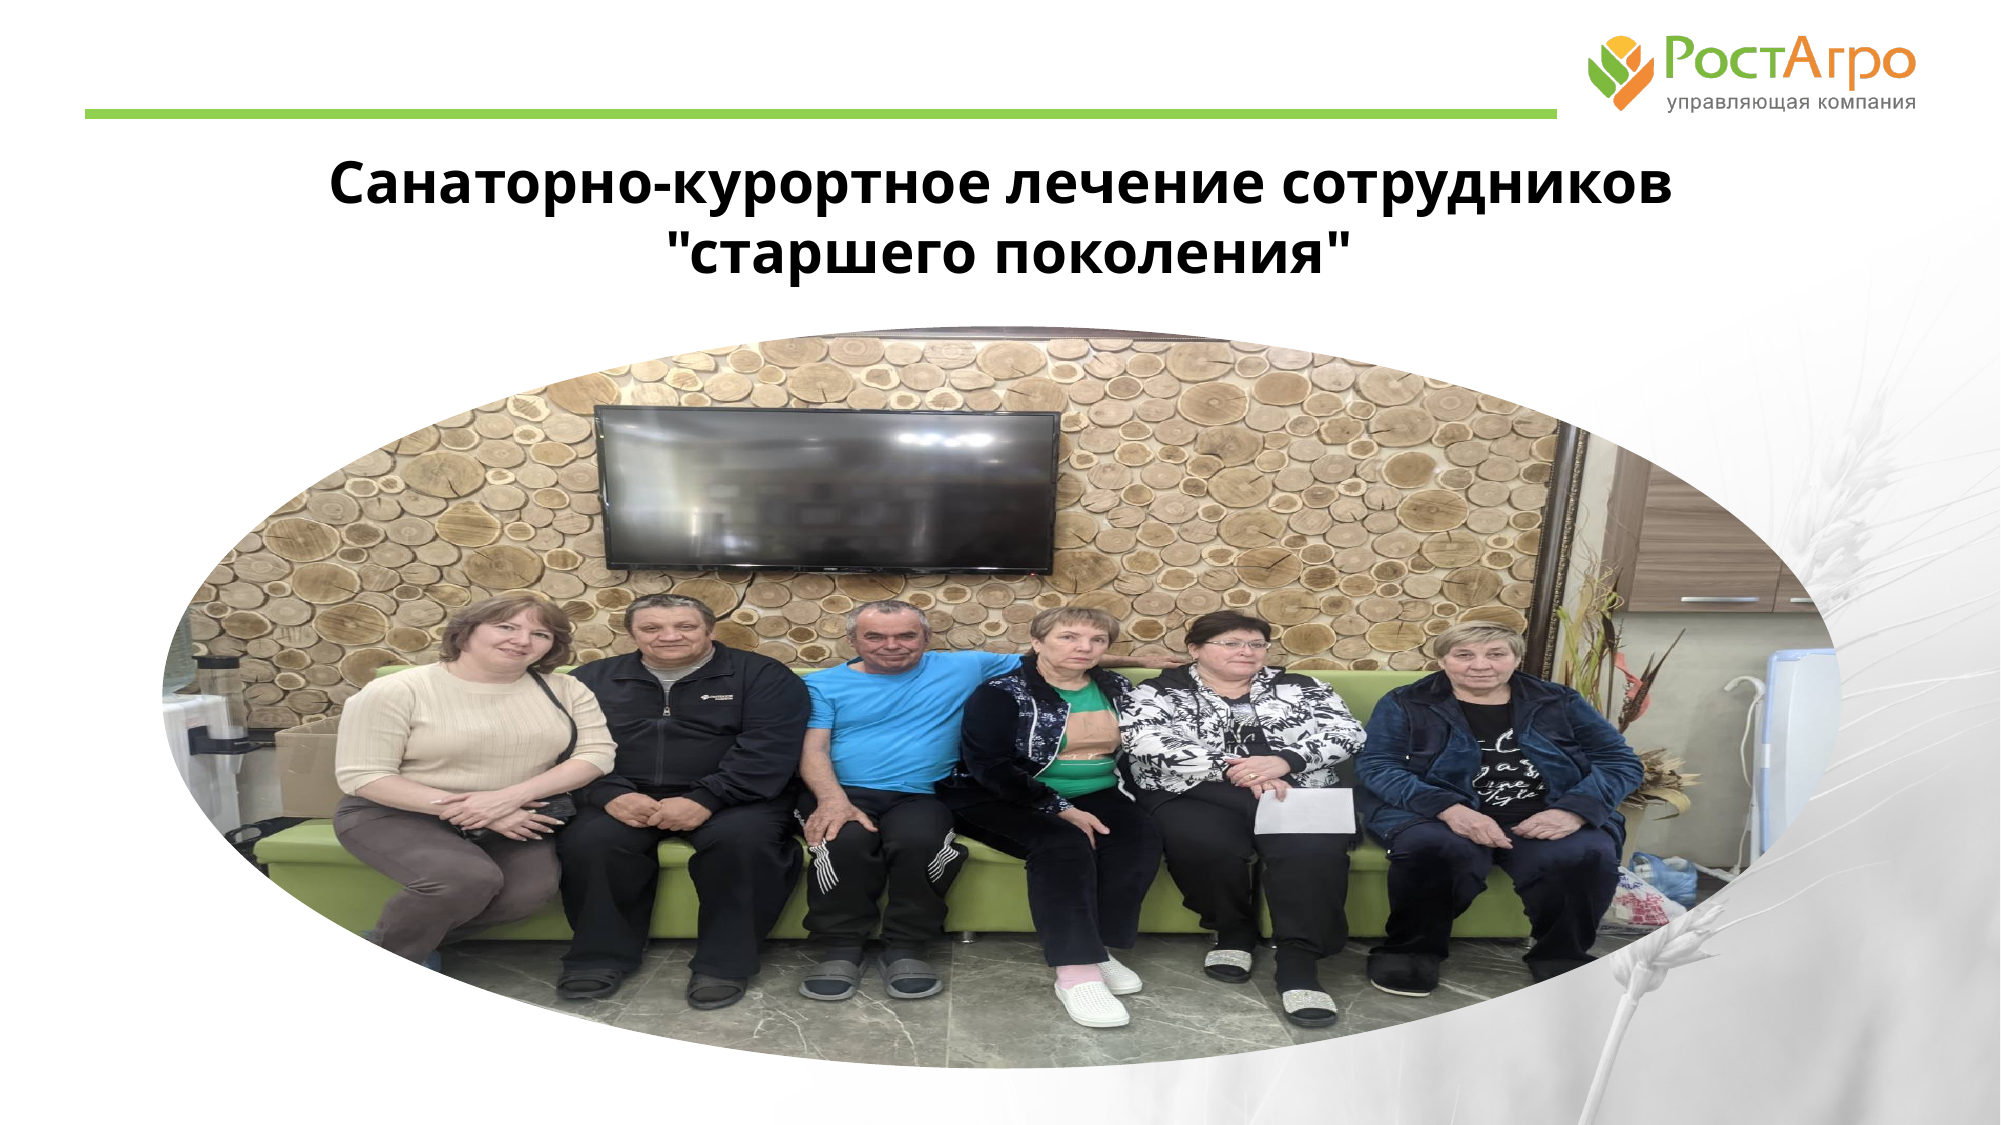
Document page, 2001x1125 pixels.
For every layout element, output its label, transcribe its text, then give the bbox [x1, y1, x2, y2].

text_box Санаторно-курортное лечение сотрудников "старшего поколения" [84, 137, 1934, 488]
picture [0, 0, 2001, 1125]
